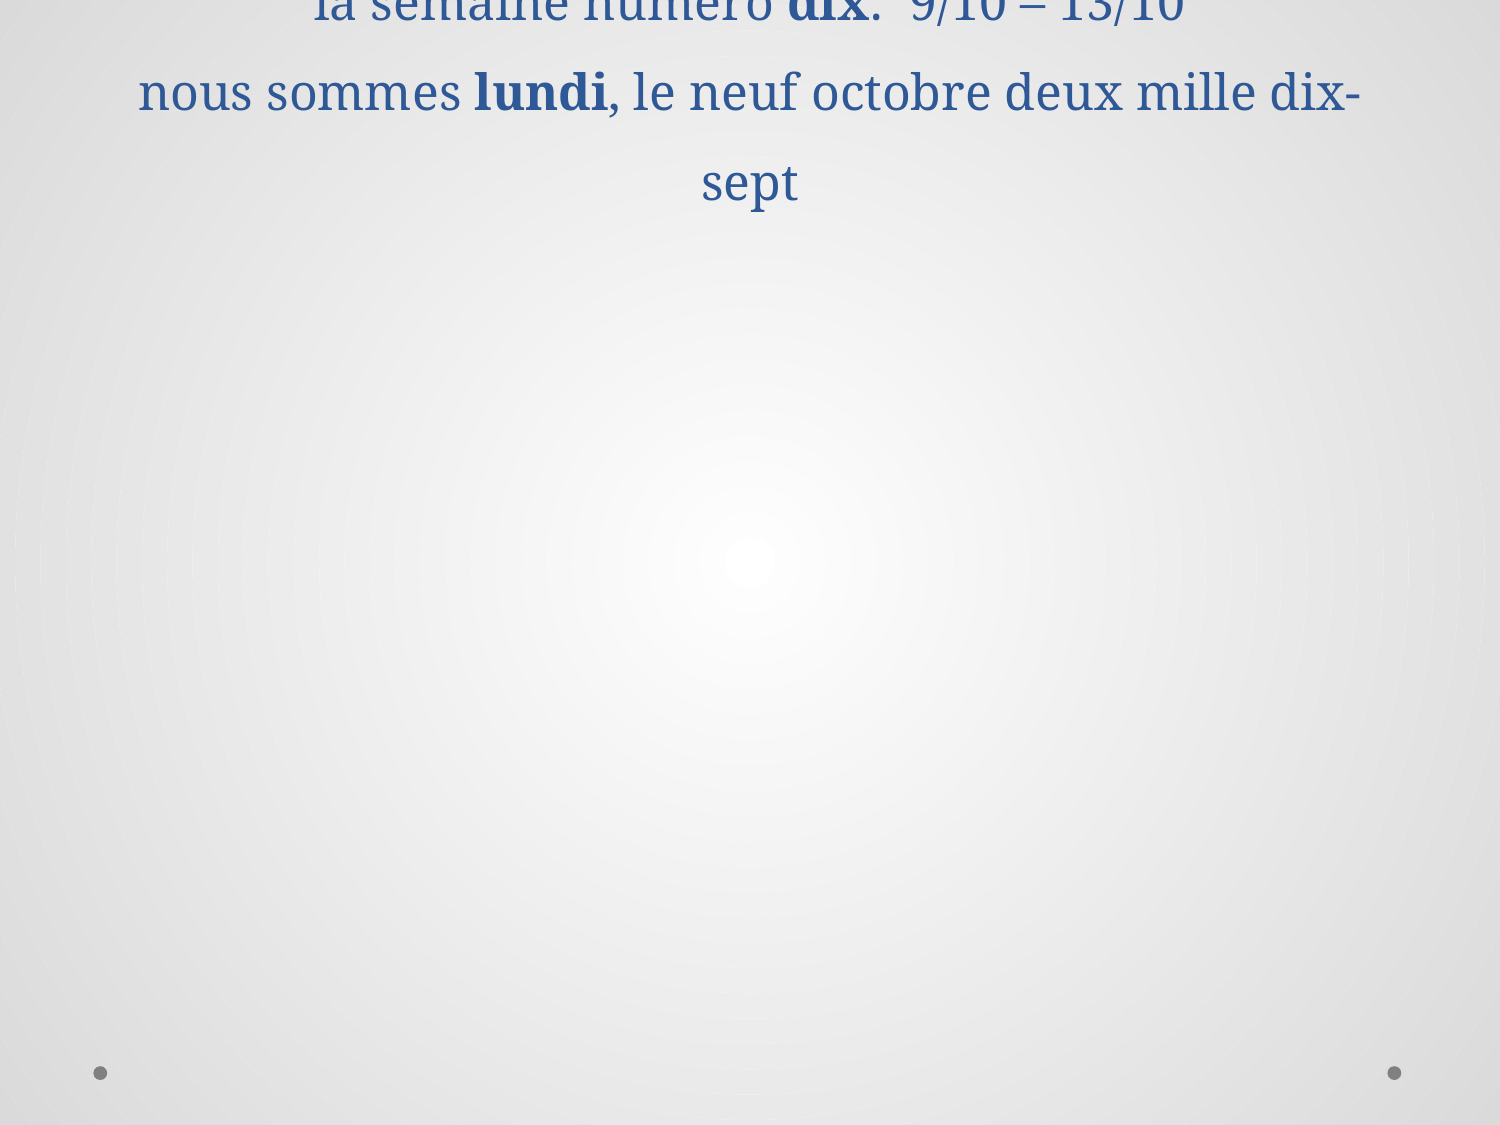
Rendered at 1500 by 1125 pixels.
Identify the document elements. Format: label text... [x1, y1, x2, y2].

title la semaine numéro dix: 9/10 – 13/10 nous sommes lundi, le neuf octobre deux mille dix-sept [75, 0, 1425, 218]
